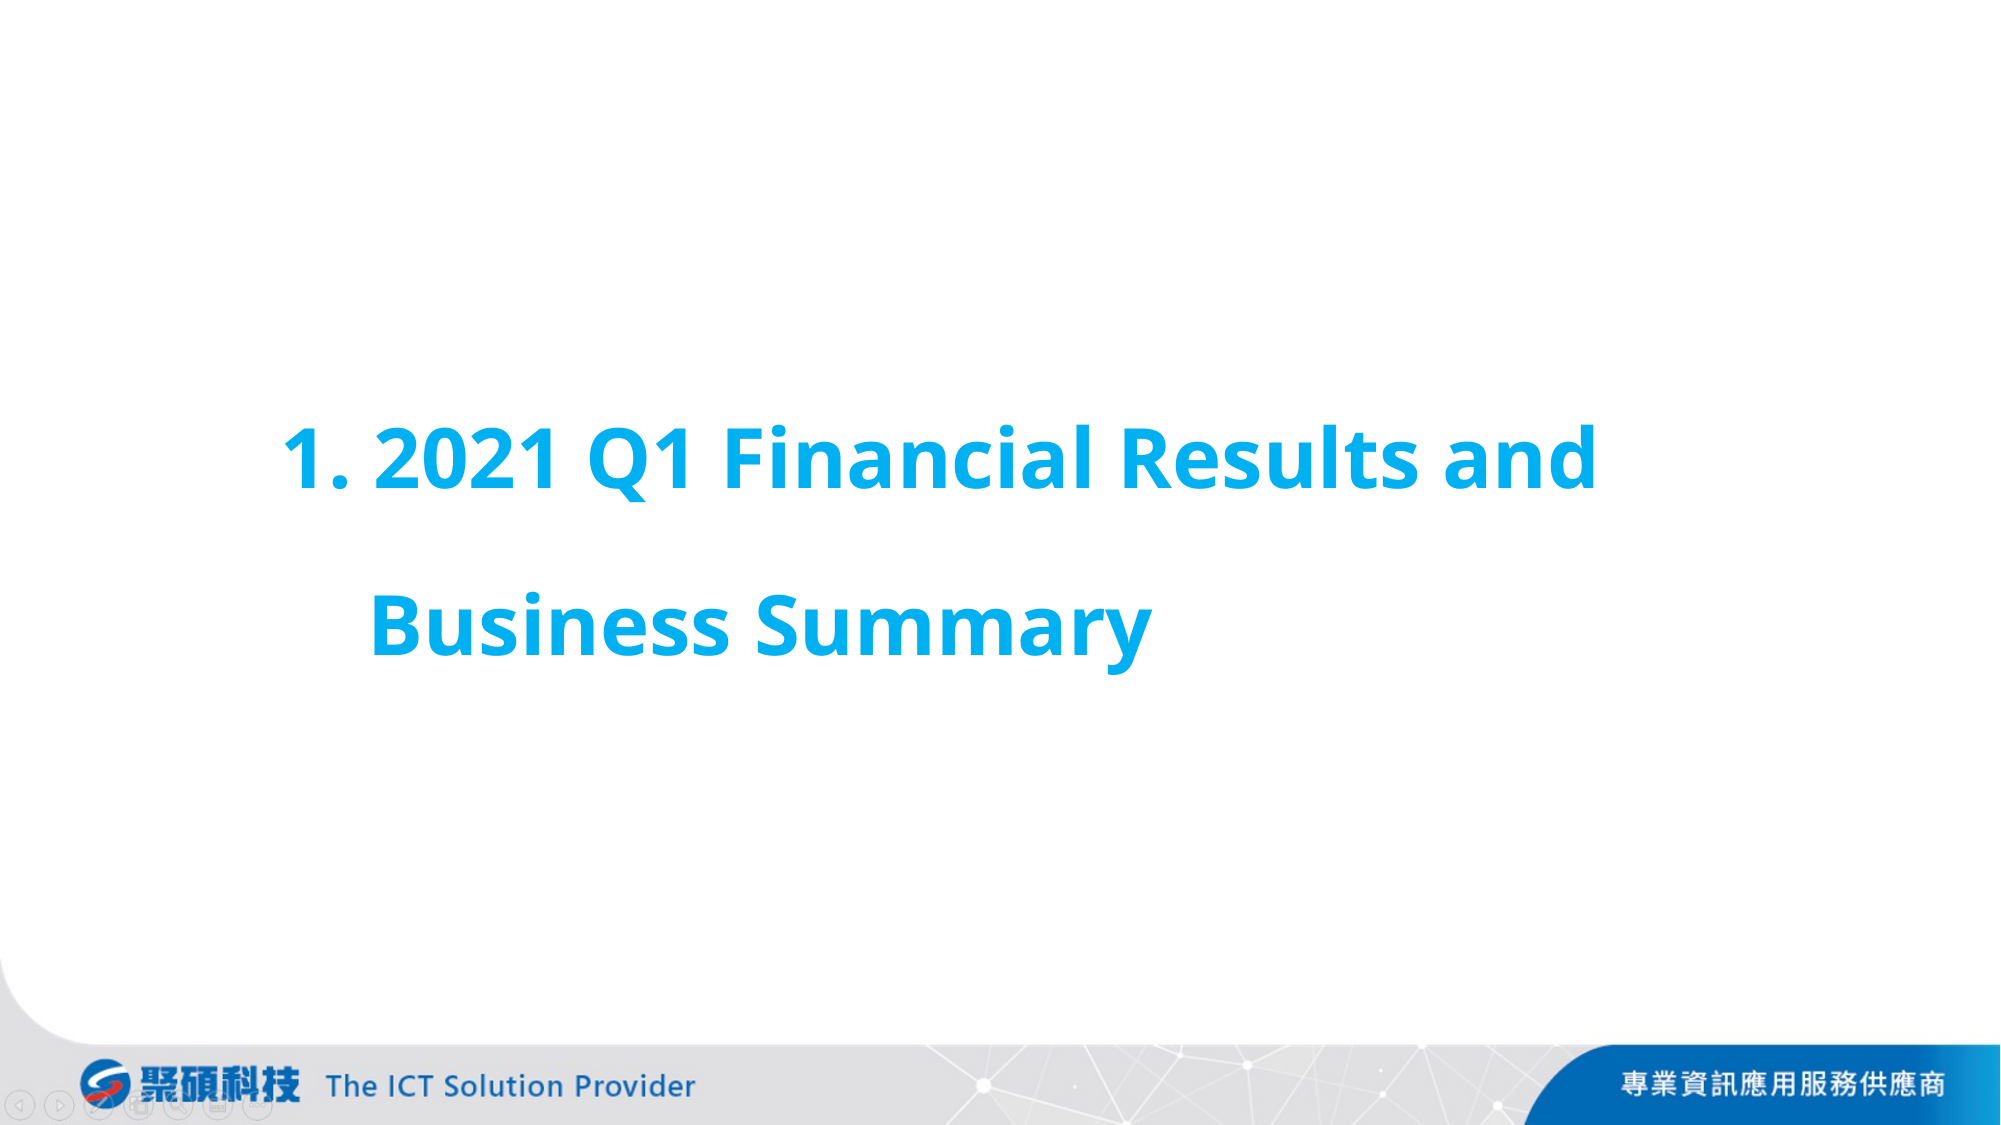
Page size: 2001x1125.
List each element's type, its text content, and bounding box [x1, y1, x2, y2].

text_box 1. 2021 Q1 Financial Results and Business Summary [266, 348, 1662, 680]
picture [0, 0, 2001, 1125]
